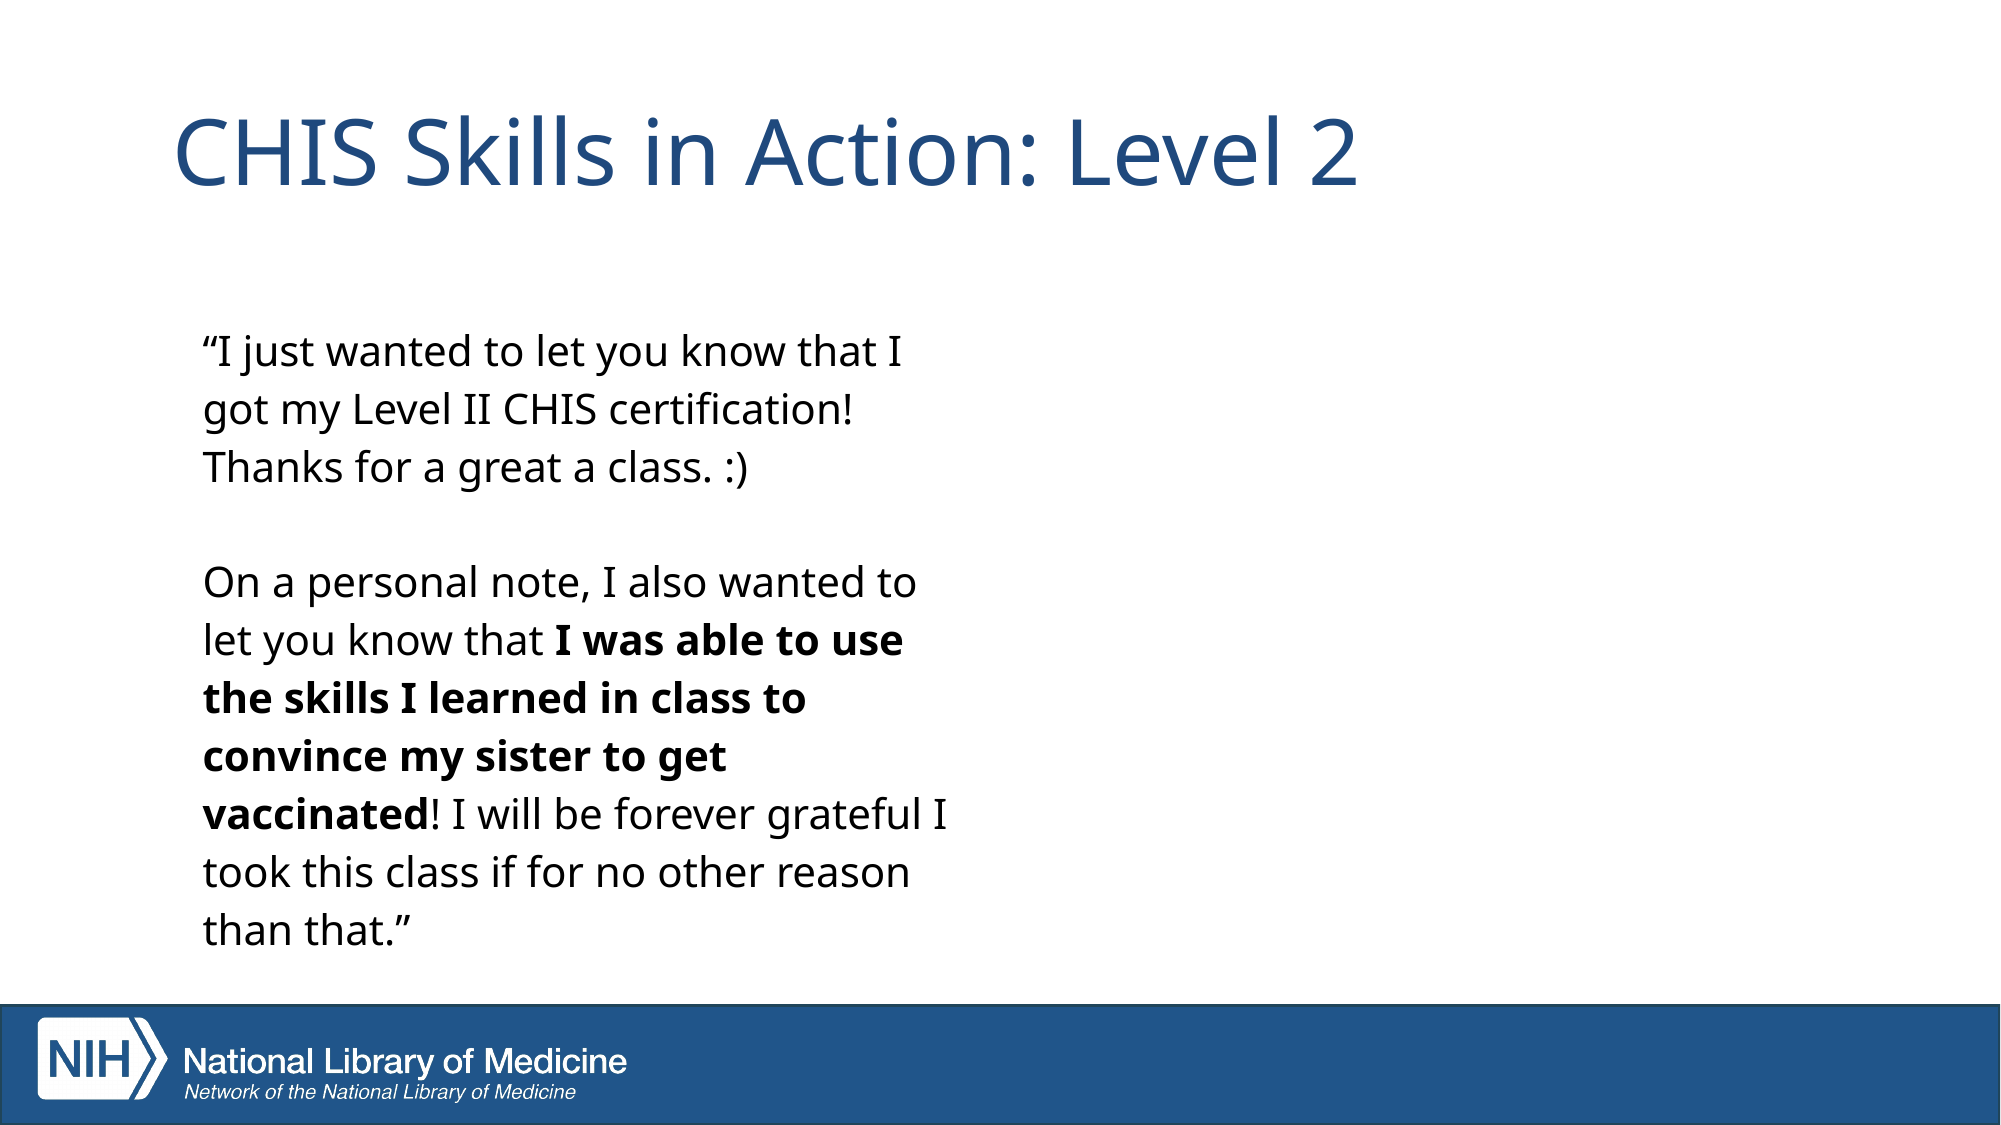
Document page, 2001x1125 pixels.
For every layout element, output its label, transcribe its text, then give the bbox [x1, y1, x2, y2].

list “I just wanted to let you know that I got my Level II CHIS certification! Thanks for a great a class. :) On a personal note, I also wanted to let you know that I was able to use the skills I learned in class to convince my sister to get vaccinated! I will be forever grateful I took this class if for no other reason than that.” [187, 309, 968, 970]
picture [37, 1017, 627, 1112]
title CHIS Skills in Action: Level 2 [157, 44, 1778, 267]
